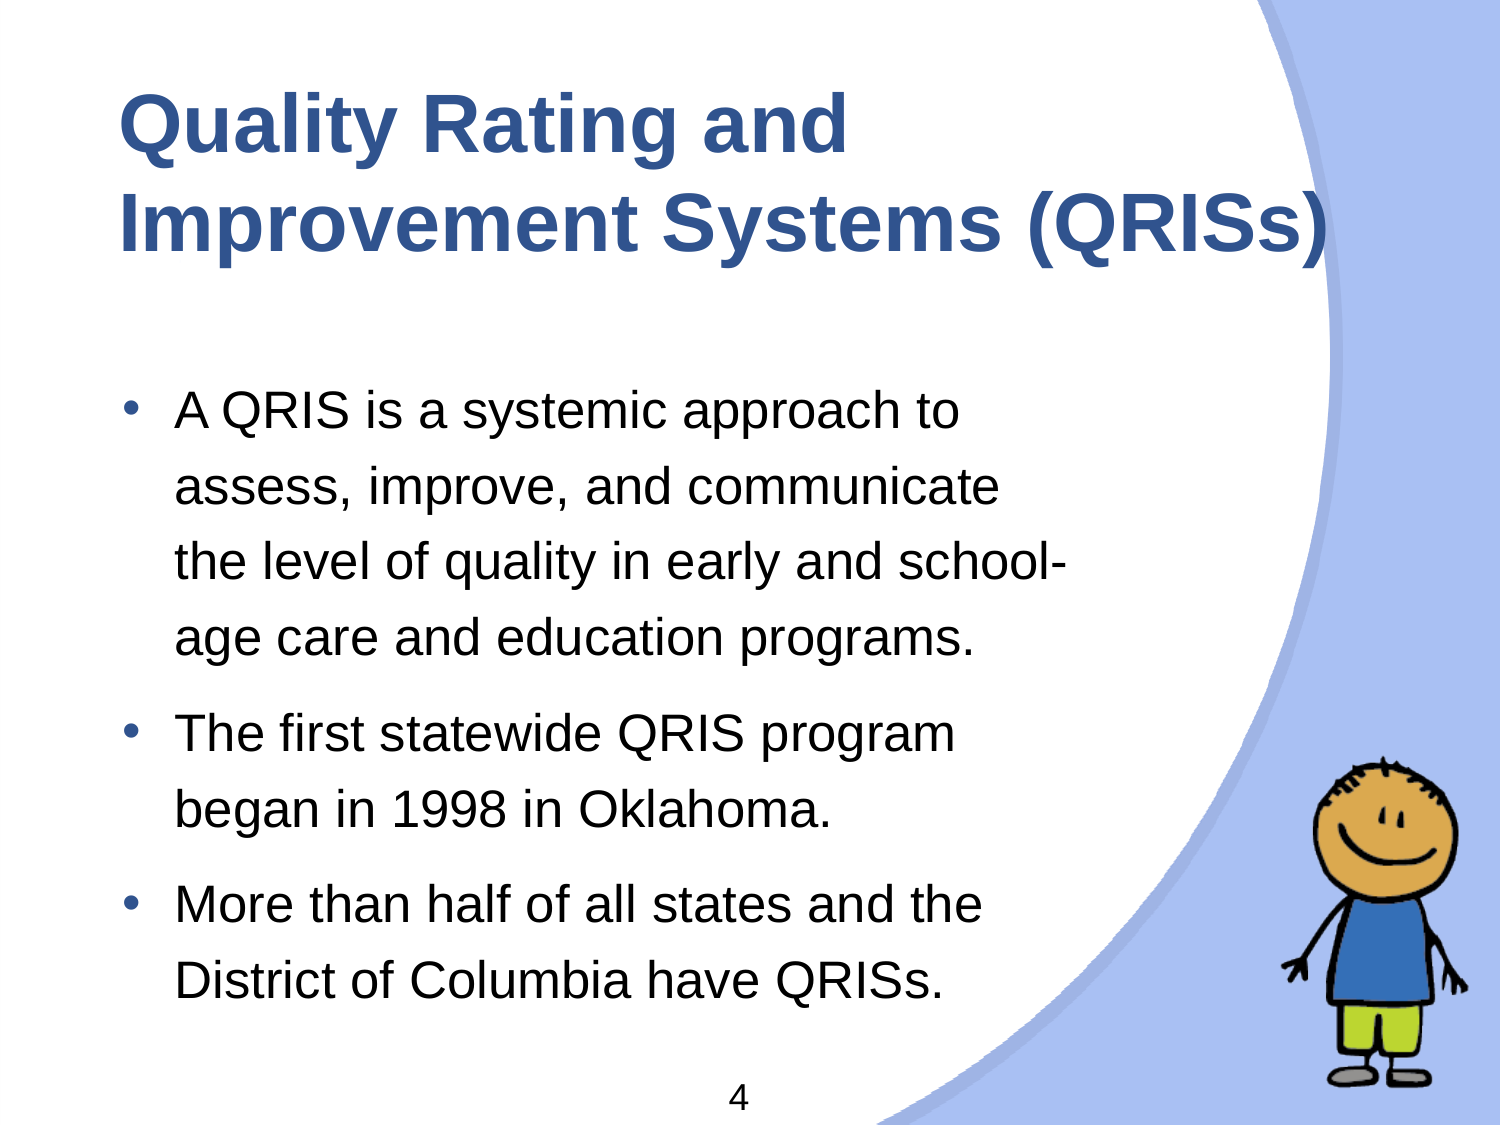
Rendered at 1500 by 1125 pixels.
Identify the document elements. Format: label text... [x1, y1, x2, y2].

picture [0, 0, 1500, 1125]
slide_number 4 [713, 1065, 787, 1125]
title Quality Rating and Improvement Systems (QRISs) [103, 59, 1397, 278]
list A QRIS is a systemic approach to assess, improve, and communicate the level of quality in early and school-age care and education programs. The first statewide QRIS program began in 1998 in Oklahoma. More than half of all states and the District of Columbia have QRISs. [107, 355, 1087, 1031]
